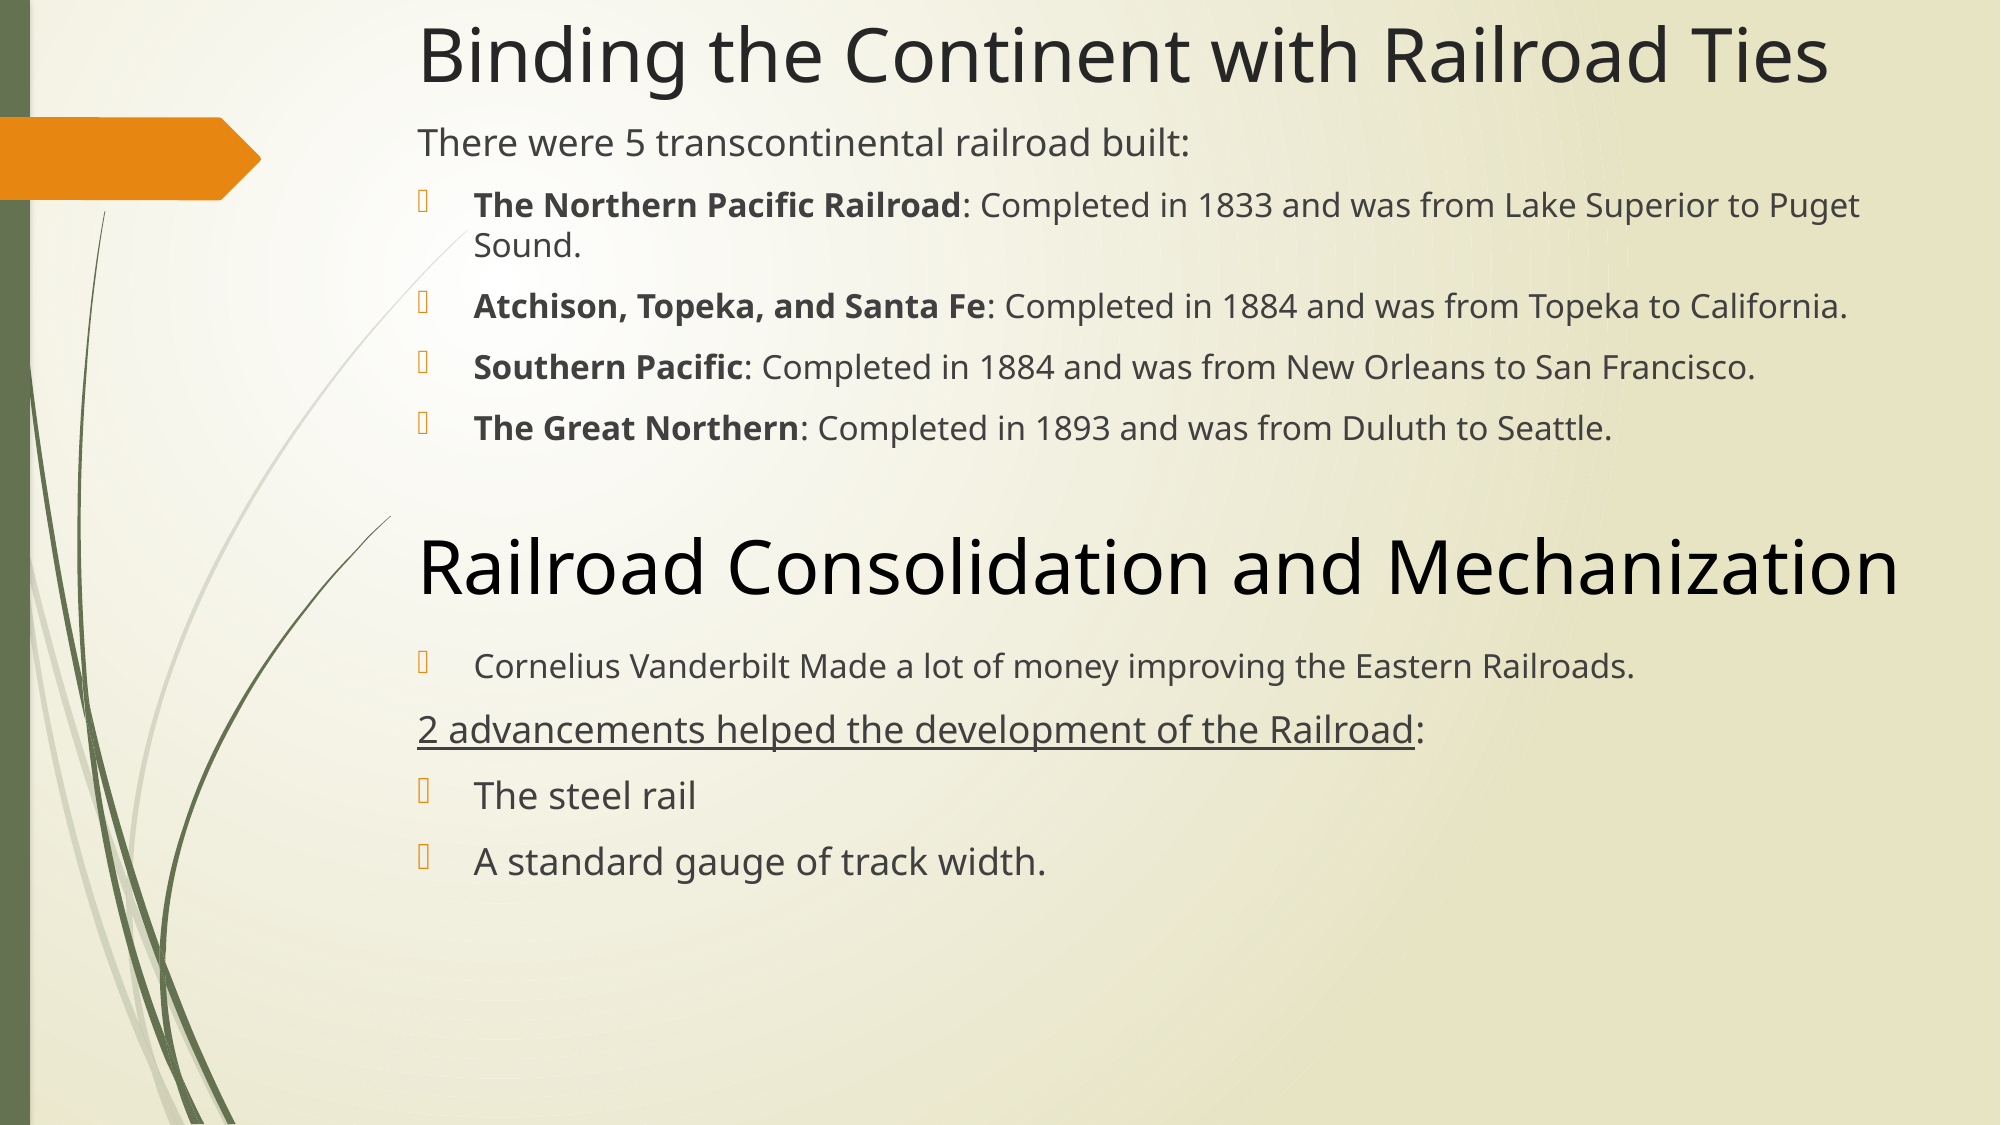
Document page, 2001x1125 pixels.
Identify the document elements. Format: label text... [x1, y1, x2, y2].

title Binding the Continent with Railroad Ties [402, 0, 1901, 111]
list Cornelius Vanderbilt Made a lot of money improving the Eastern Railroads. 2 advancements helped the development of the Railroad: The steel rail A standard gauge of track width. [402, 638, 1901, 1110]
text_box Railroad Consolidation and Mechanization [402, 511, 2000, 617]
list There were 5 transcontinental railroad built: The Northern Pacific Railroad: Completed in 1833 and was from Lake Superior to Puget Sound. Atchison, Topeka, and Santa Fe: Completed in 1884 and was from Topeka to California. Southern Pacific: Completed in 1884 and was from New Orleans to San Francisco. The Great Northern: Completed in 1893 and was from Duluth to Seattle. [402, 111, 1901, 479]
